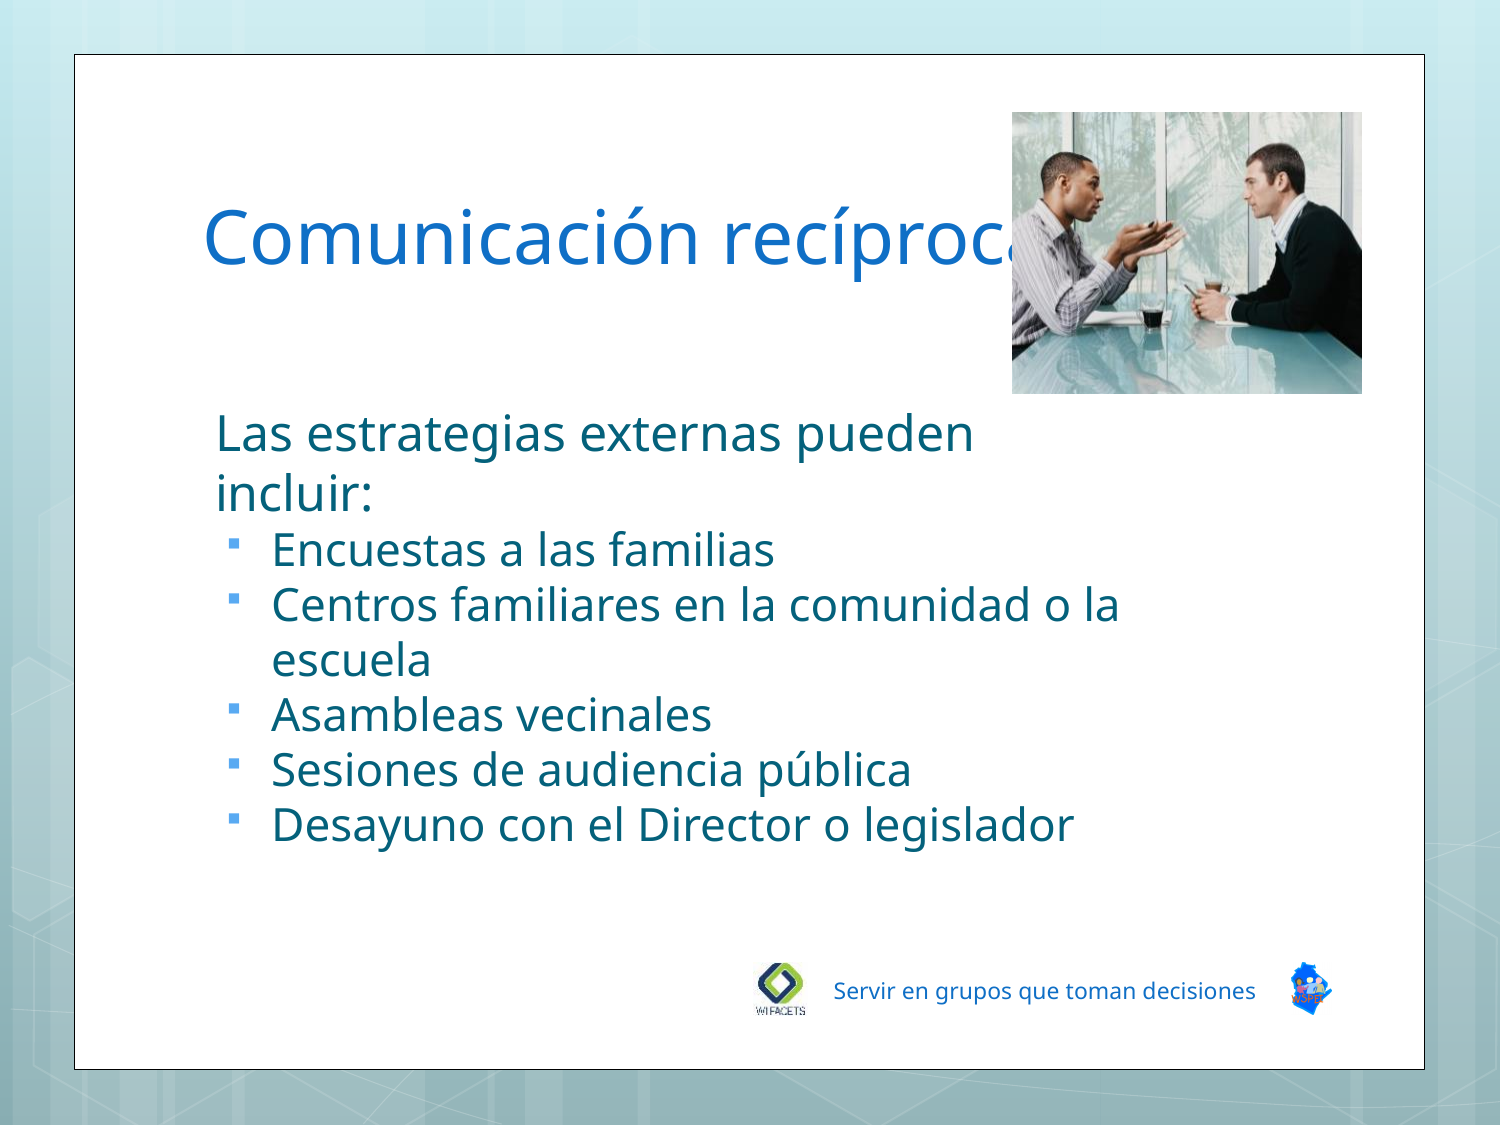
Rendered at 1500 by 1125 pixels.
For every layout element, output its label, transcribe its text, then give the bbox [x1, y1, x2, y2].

title Comunicación recíproca [187, 87, 1079, 288]
list Las estrategias externas pueden incluir: Encuestas a las familias Centros familiares en la comunidad o la escuela Asambleas vecinales Sesiones de audiencia pública Desayuno con el Director o legislador [200, 393, 1150, 957]
picture [1012, 112, 1363, 394]
footer Servir en grupos que toman decisiones [754, 960, 1336, 1020]
